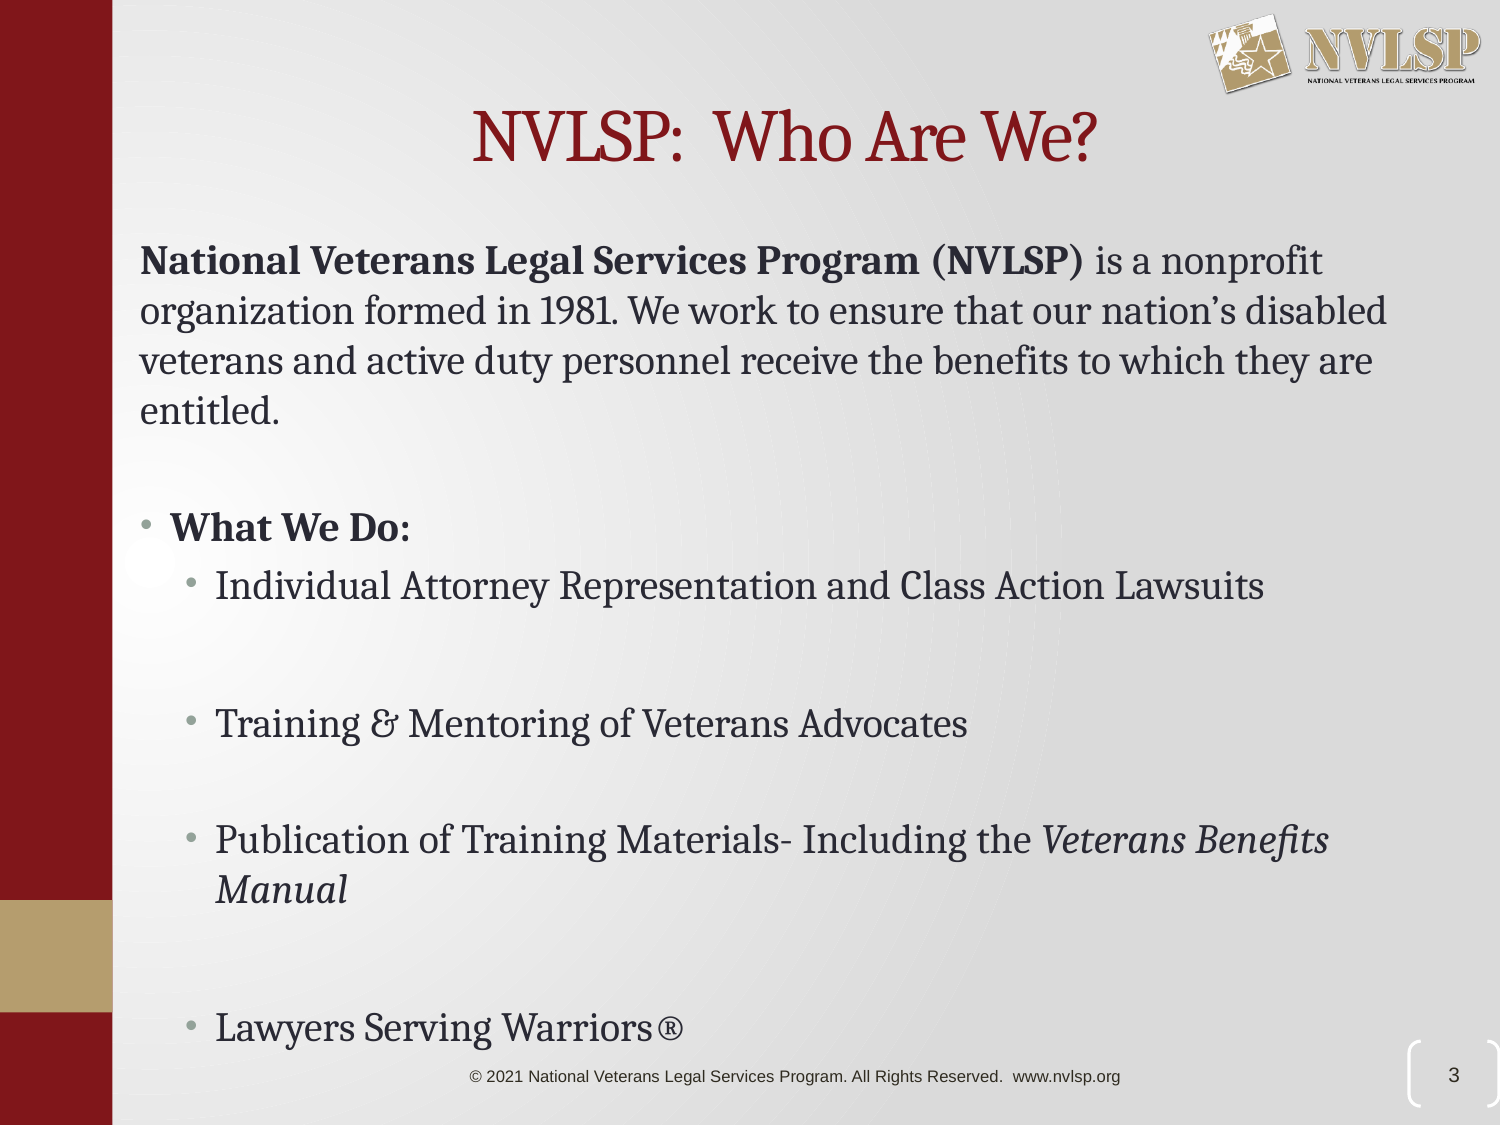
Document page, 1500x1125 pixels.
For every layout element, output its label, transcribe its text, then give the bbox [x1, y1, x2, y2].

title NVLSP: Who Are We? [99, 38, 1475, 225]
slide_number 3 [1407, 1039, 1500, 1108]
footer © 2021 National Veterans Legal Services Program. All Rights Reserved. www.nvlsp.org [164, 1058, 1427, 1125]
picture [1205, 10, 1485, 96]
list National Veterans Legal Services Program (NVLSP) is a nonprofit organization formed in 1981. We work to ensure that our nation’s disabled veterans and active duty personnel receive the benefits to which they are entitled. What We Do: Individual Attorney Representation and Class Action Lawsuits Training & Mentoring of Veterans Advocates Publication of Training Materials- Including the Veterans Benefits Manual Lawyers Serving Warriors® [125, 224, 1463, 1013]
